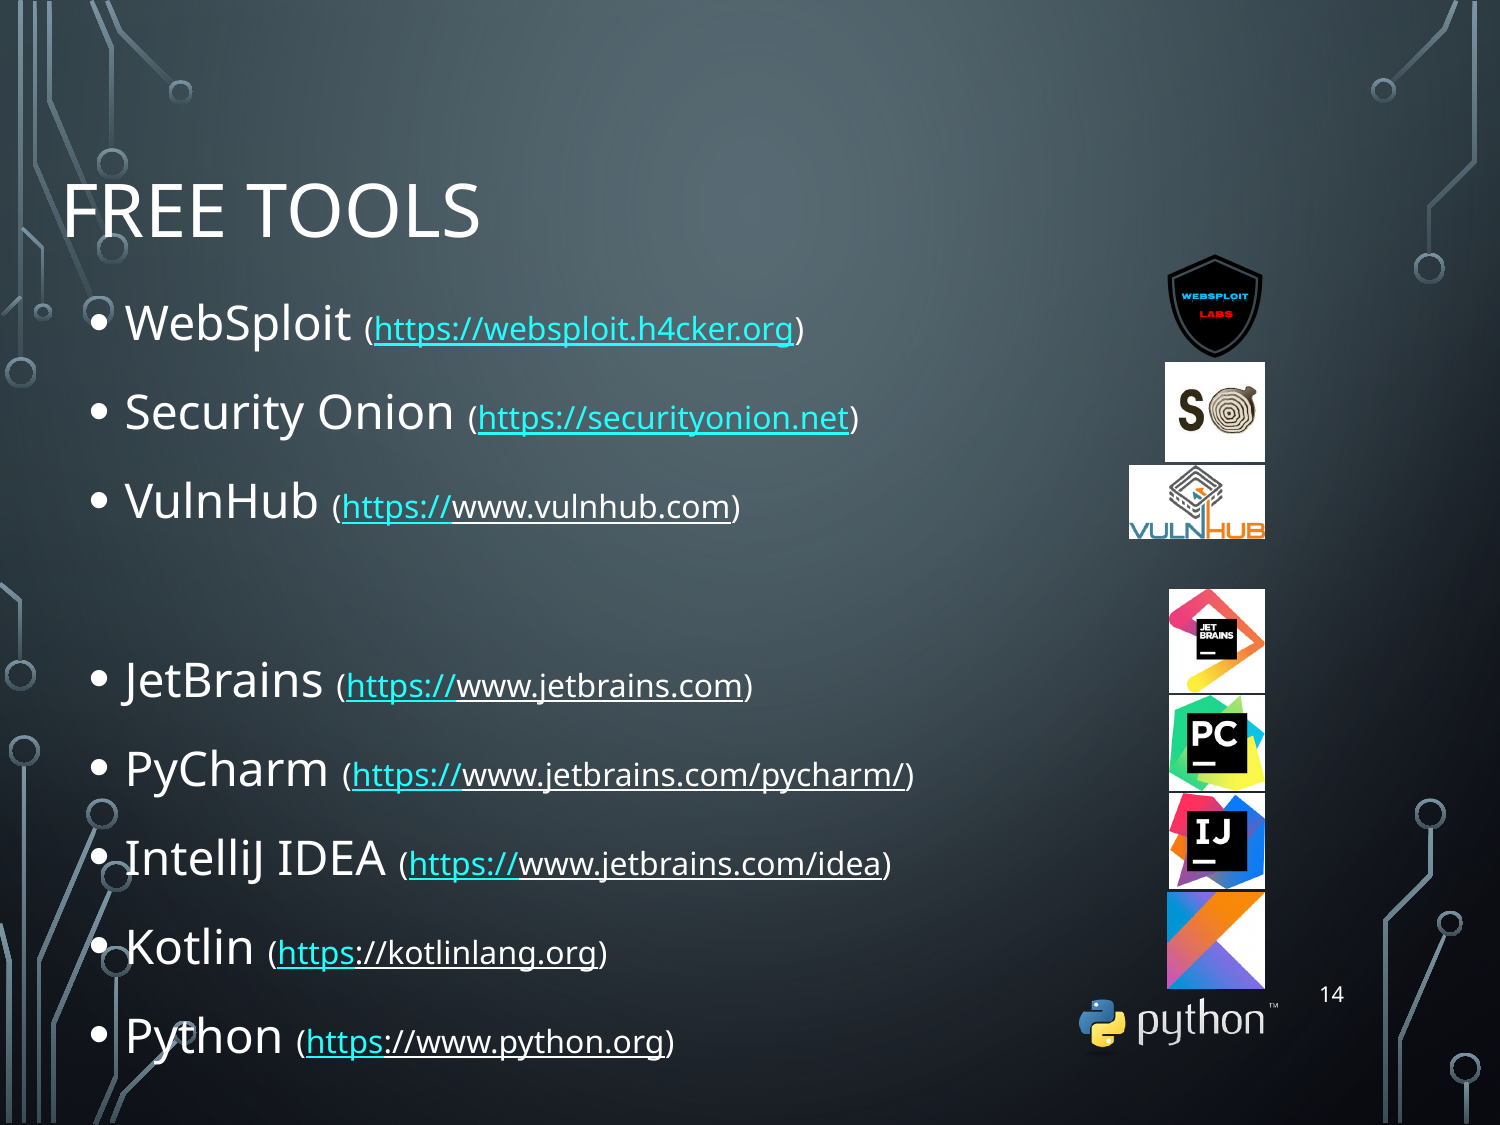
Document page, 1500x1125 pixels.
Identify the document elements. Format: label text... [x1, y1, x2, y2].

picture [1167, 891, 1265, 989]
list WebSploit (https://websploit.h4cker.org) Security Onion (https://securityonion.net) VulnHub (https://www.vulnhub.com) JetBrains (https://www.jetbrains.com) PyCharm (https://www.jetbrains.com/pycharm/) IntelliJ IDEA (https://www.jetbrains.com/idea) Kotlin (https://kotlinlang.org) Python (https://www.python.org) [73, 273, 1305, 1077]
title Free TOOLS [45, 166, 1340, 262]
picture [1072, 990, 1312, 1059]
picture [1165, 239, 1265, 462]
picture [1169, 589, 1265, 693]
picture [1128, 465, 1265, 539]
slide_number 14 [1264, 965, 1360, 1025]
picture [1169, 793, 1265, 889]
picture [1169, 695, 1265, 791]
